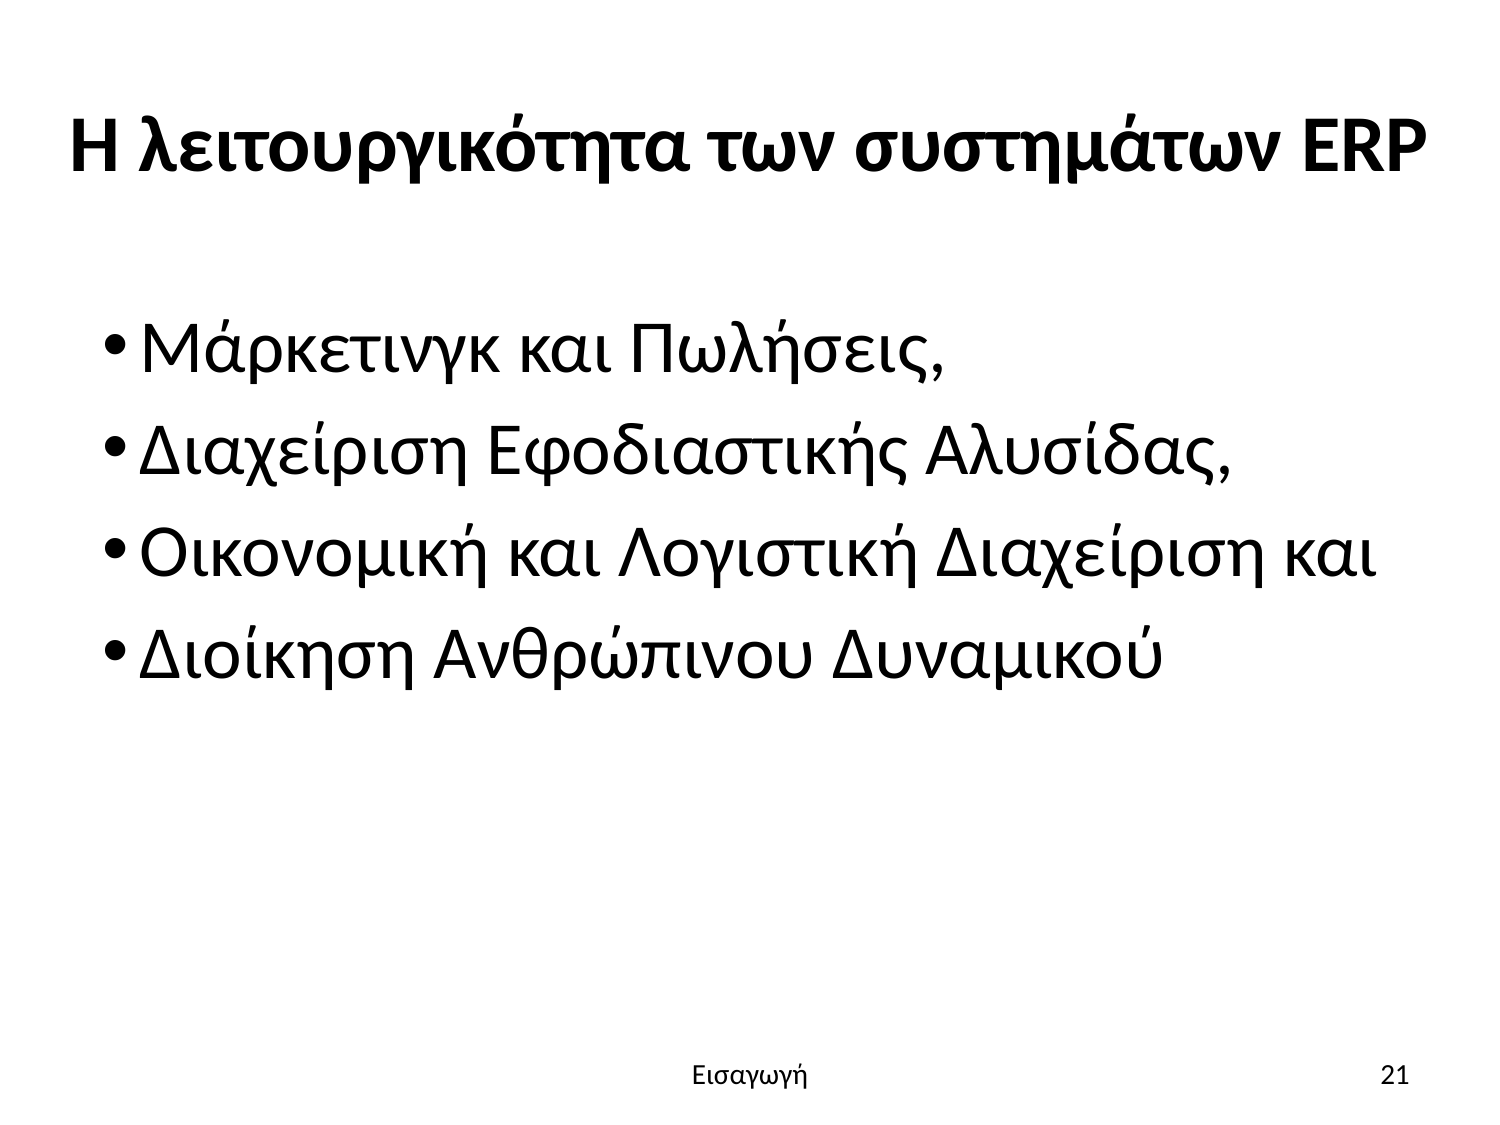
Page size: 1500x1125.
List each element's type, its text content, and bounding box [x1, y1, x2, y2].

title H λειτουργικότητα των συστημάτων ERP [0, 45, 1500, 233]
slide_number 21 [1074, 1042, 1425, 1103]
text_box Μάρκετινγκ και Πωλήσεις, Διαχείριση Εφοδιαστικής Αλυσίδας, Οικονομική και Λογιστική Διαχείριση και Διοίκηση Ανθρώπινου Δυναμικού [87, 300, 1450, 702]
footer Εισαγωγή [512, 1042, 988, 1103]
